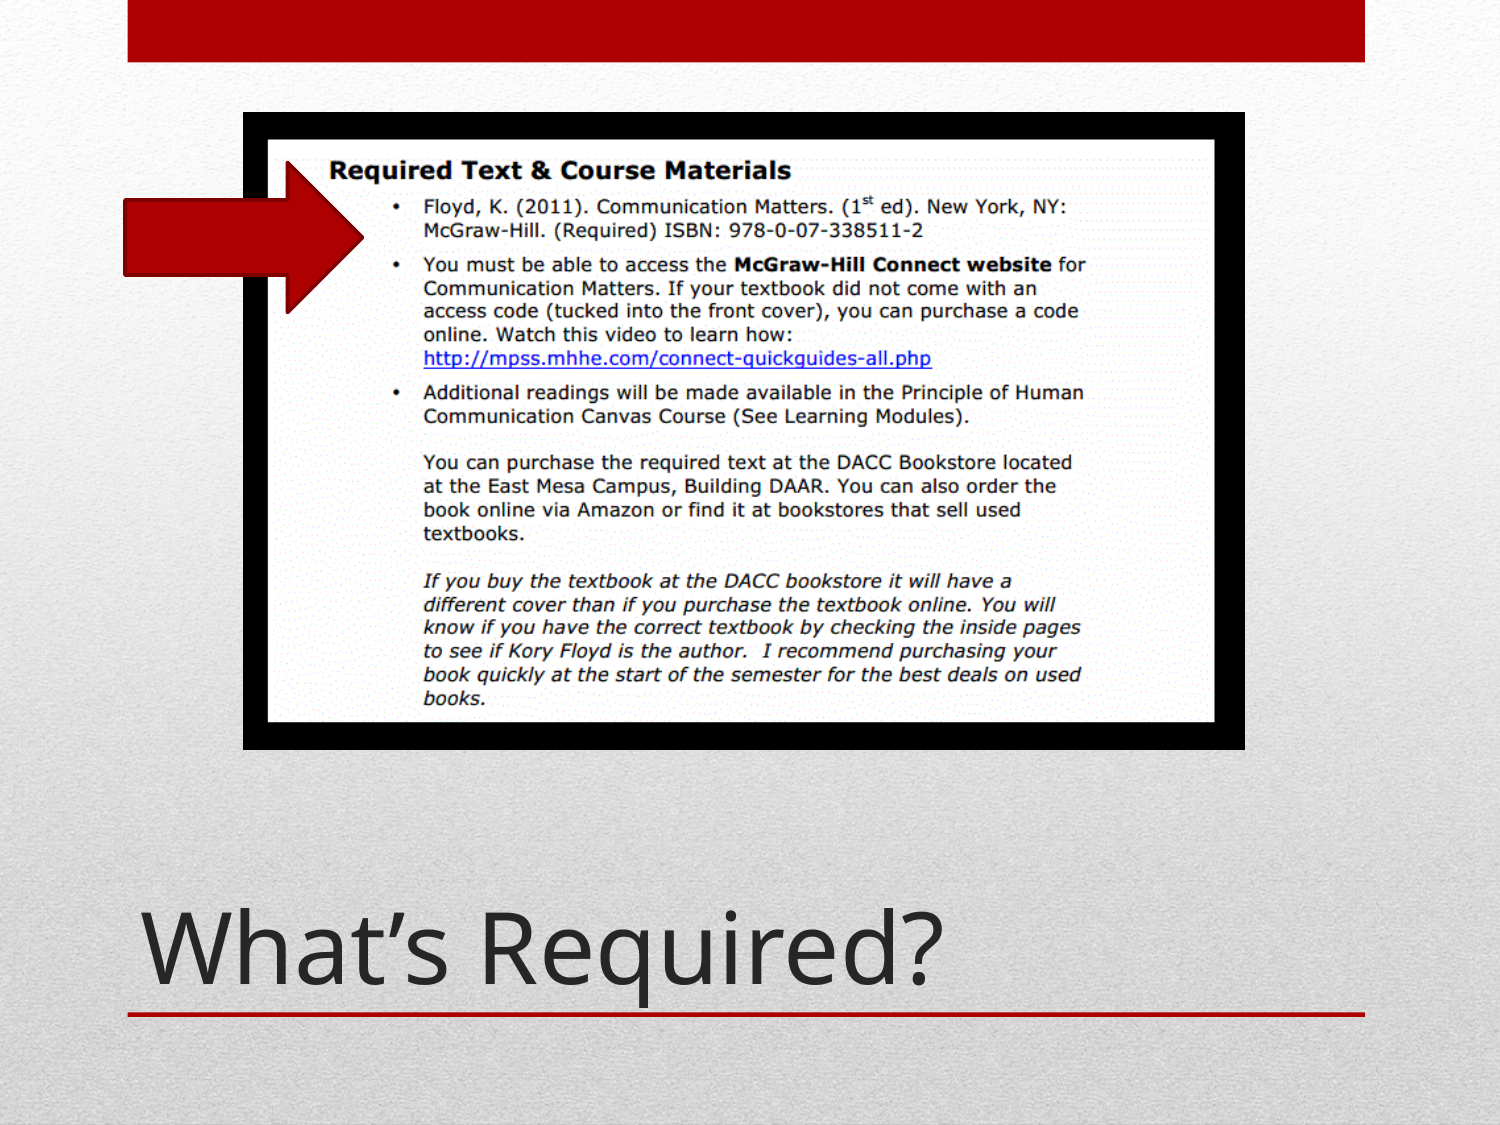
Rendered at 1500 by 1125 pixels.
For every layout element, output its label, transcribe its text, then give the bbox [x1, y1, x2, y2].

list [242, 111, 1246, 751]
title What’s Required? [125, 750, 1450, 1013]
text_box [123, 198, 237, 277]
